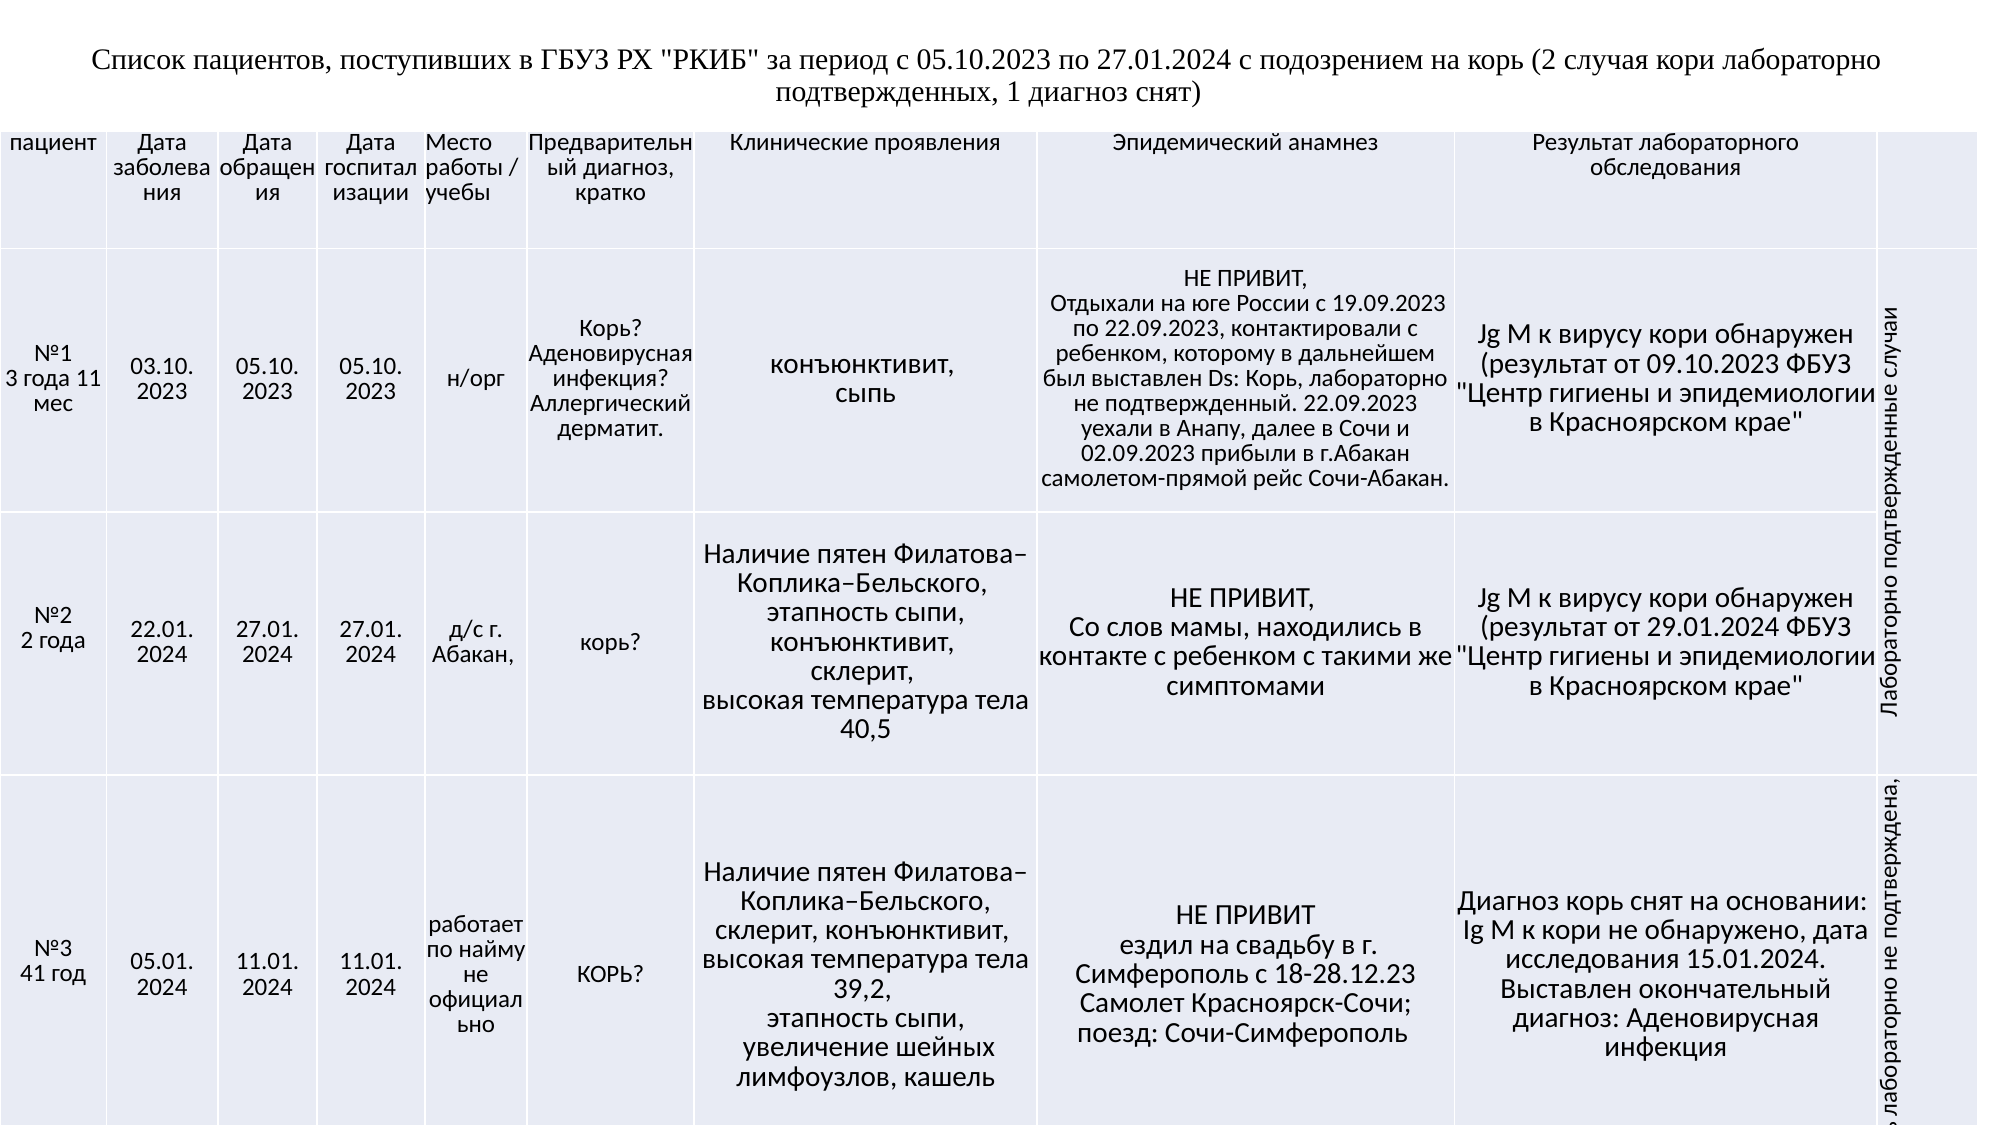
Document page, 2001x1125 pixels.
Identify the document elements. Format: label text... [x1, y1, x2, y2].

table_header Дата обращения [219, 132, 316, 248]
table_header Место работы / учебы [426, 132, 526, 248]
table_cell 11.01. 2024 [219, 776, 316, 1125]
table_cell работает по найму не официально [426, 776, 526, 1125]
table_cell НЕ ПРИВИТ, Со слов мамы, находились в контакте с ребенком с такими же симптомами [1038, 513, 1454, 774]
table_header Дата заболевания [107, 132, 217, 248]
table_cell 03.10. 2023 [107, 249, 217, 511]
table_cell 05.10. 2023 [219, 249, 316, 511]
title Список пациентов, поступивших в ГБУЗ РХ "РКИБ" за период с 05.10.2023 по 27.01.2024 с подозрением на корь (2 случая кори лабораторно подтвержденных, 1 диагноз снят) [0, 36, 1978, 116]
table_cell Корь лабораторно не подтверждена, [1878, 776, 1977, 1125]
table_cell 05.10. 2023 [318, 249, 424, 511]
table_cell Jg М к вирусу кори обнаружен (результат от 29.01.2024 ФБУЗ "Центр гигиены и эпидемиологии в Красноярском крае" [1455, 513, 1876, 774]
table_cell Диагноз корь снят на основании: Ig M к кори не обнаружено, дата исследования 15.01.2024. Выставлен окончательный диагноз: Аденовирусная инфекция [1455, 776, 1876, 1125]
table_cell н/орг [426, 249, 526, 511]
table_cell конъюнктивит, сыпь [695, 249, 1036, 511]
table_header Эпидемический анамнез [1038, 132, 1454, 248]
table_cell Корь? Аденовирусная инфекция? Аллергический дерматит. [528, 249, 693, 511]
table_header Результат лабораторного обследования [1455, 132, 1876, 248]
table_cell 11.01. 2024 [318, 776, 424, 1125]
table_header Клинические проявления [695, 132, 1036, 248]
table_cell корь? [528, 513, 693, 774]
table_cell №1 3 года 11 мес [1, 249, 106, 511]
table_cell НЕ ПРИВИТ, Отдыхали на юге России с 19.09.2023 по 22.09.2023, контактировали с ребенком, которому в дальнейшем был выставлен Ds: Корь, лабораторно не подтвержденный. 22.09.2023 уехали в Анапу, далее в Сочи и 02.09.2023 прибыли в г.Абакан самолетом-прямой рейс Сочи-Абакан. [1038, 249, 1454, 511]
table_cell Наличие пятен Филатова–Коплика–Бельского, этапность сыпи, конъюнктивит, склерит, высокая температура тела 40,5 [695, 513, 1036, 774]
table_header [1878, 132, 1977, 248]
table_cell КОРЬ? [528, 776, 693, 1125]
table_header Предварительный диагноз, кратко [528, 132, 693, 248]
table_cell Jg М к вирусу кори обнаружен (результат от 09.10.2023 ФБУЗ "Центр гигиены и эпидемиологии в Красноярском крае" [1455, 249, 1876, 511]
table_cell д/с г. Абакан, [426, 513, 526, 774]
table_cell Лабораторно подтвержденные случаи [1878, 249, 1977, 774]
table_cell №2 2 года [1, 513, 106, 774]
table_cell 22.01. 2024 [107, 513, 217, 774]
table_header пациент [1, 132, 106, 248]
table_cell 05.01. 2024 [107, 776, 217, 1125]
table_header Дата госпитализации [318, 132, 424, 248]
table_cell №3 41 год [1, 776, 106, 1125]
table_cell НЕ ПРИВИТ ездил на свадьбу в г. Симферополь с 18-28.12.23 Самолет Красноярск-Сочи; поезд: Сочи-Симферополь [1038, 776, 1454, 1125]
table_cell Наличие пятен Филатова–Коплика–Бельского, склерит, конъюнктивит, высокая температура тела 39,2, этапность сыпи, увеличение шейных лимфоузлов, кашель [695, 776, 1036, 1125]
table_cell 27.01. 2024 [219, 513, 316, 774]
table_cell 27.01. 2024 [318, 513, 424, 774]
